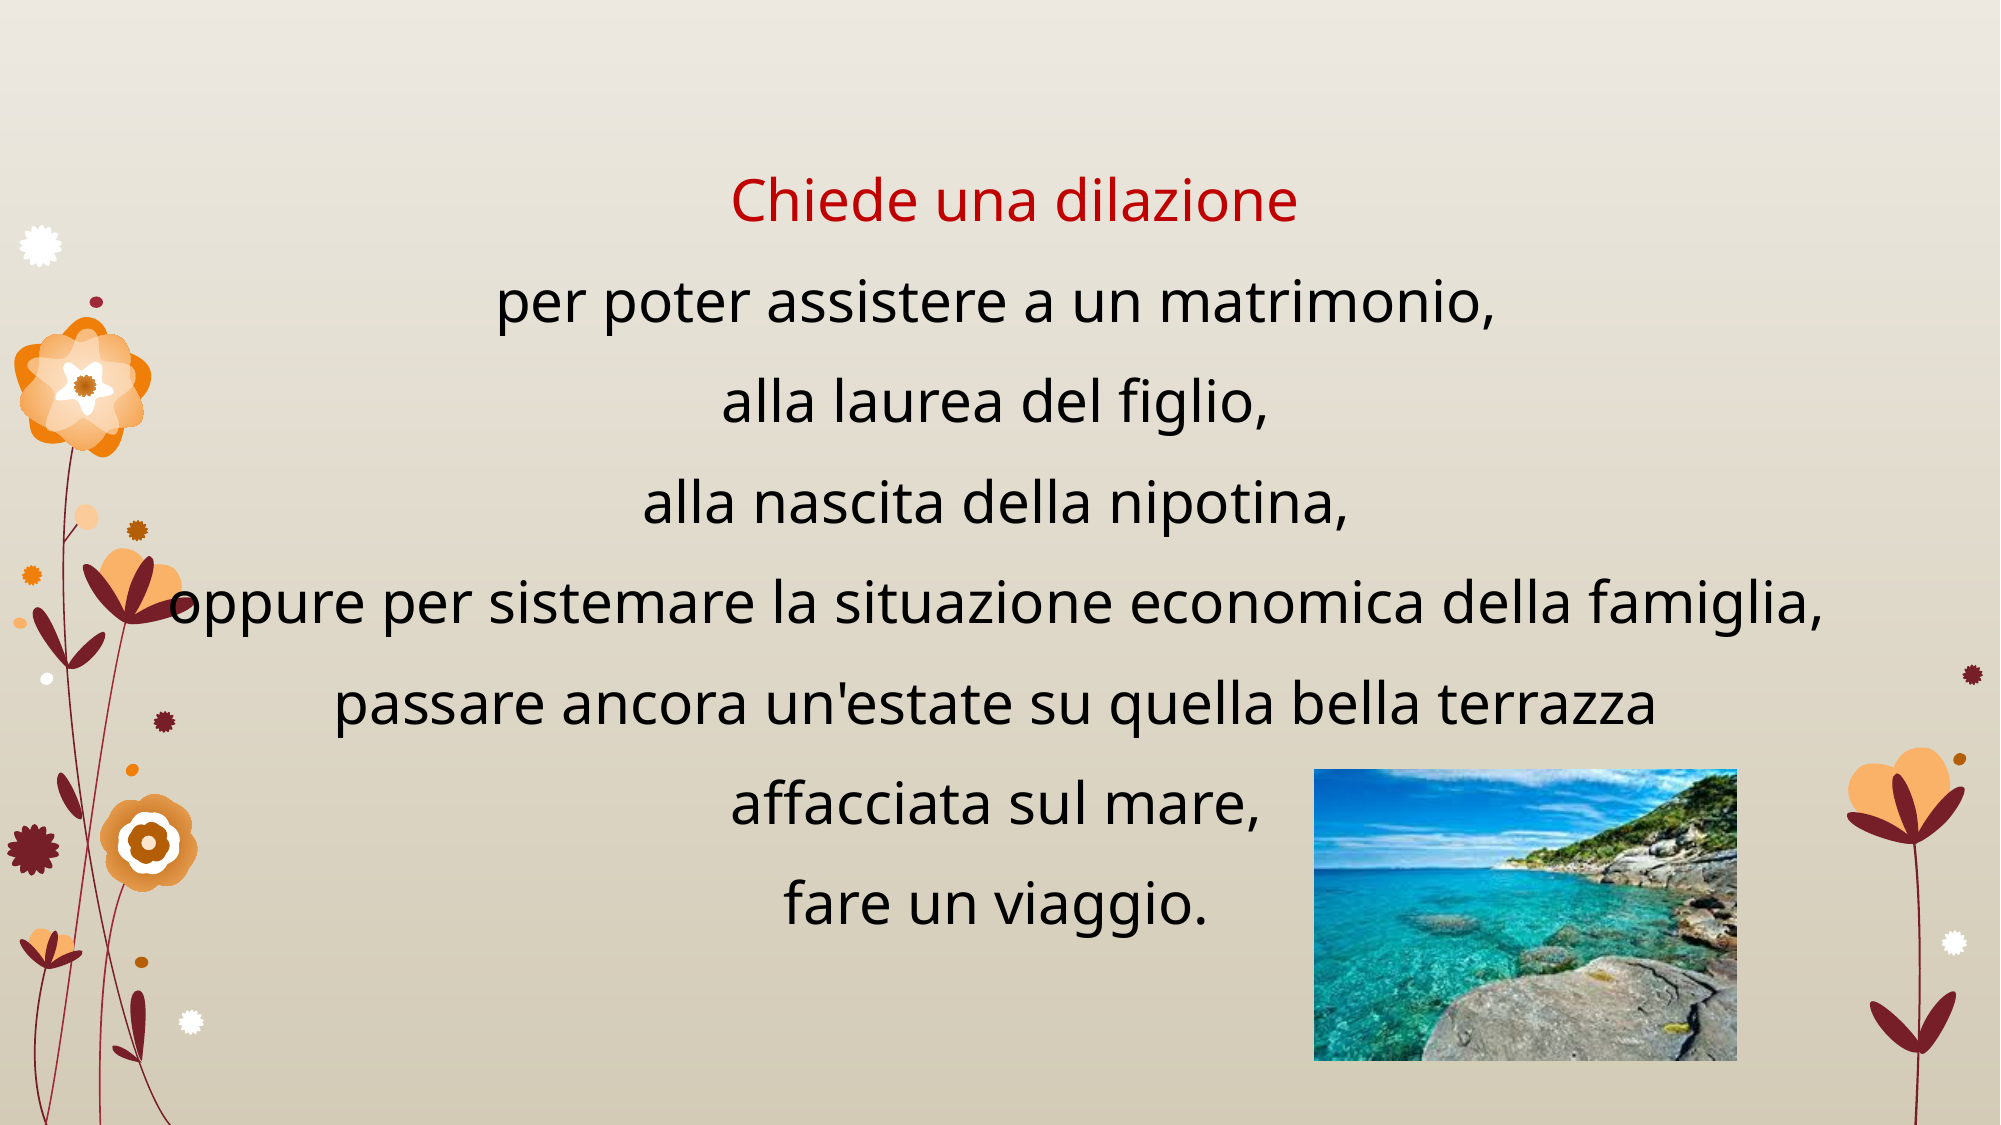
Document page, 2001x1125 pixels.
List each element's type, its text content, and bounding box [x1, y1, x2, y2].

picture [1314, 769, 1737, 1061]
picture [1314, 826, 1332, 832]
list Chiede una dilazione per poter assistere a un matrimonio, alla laurea del figlio, alla nascita della nipotina, oppure per sistemare la situazione economica della famiglia, passare ancora un'estate su quella bella terrazza affacciata sul mare, fare un viaggio. [99, 164, 1900, 1005]
